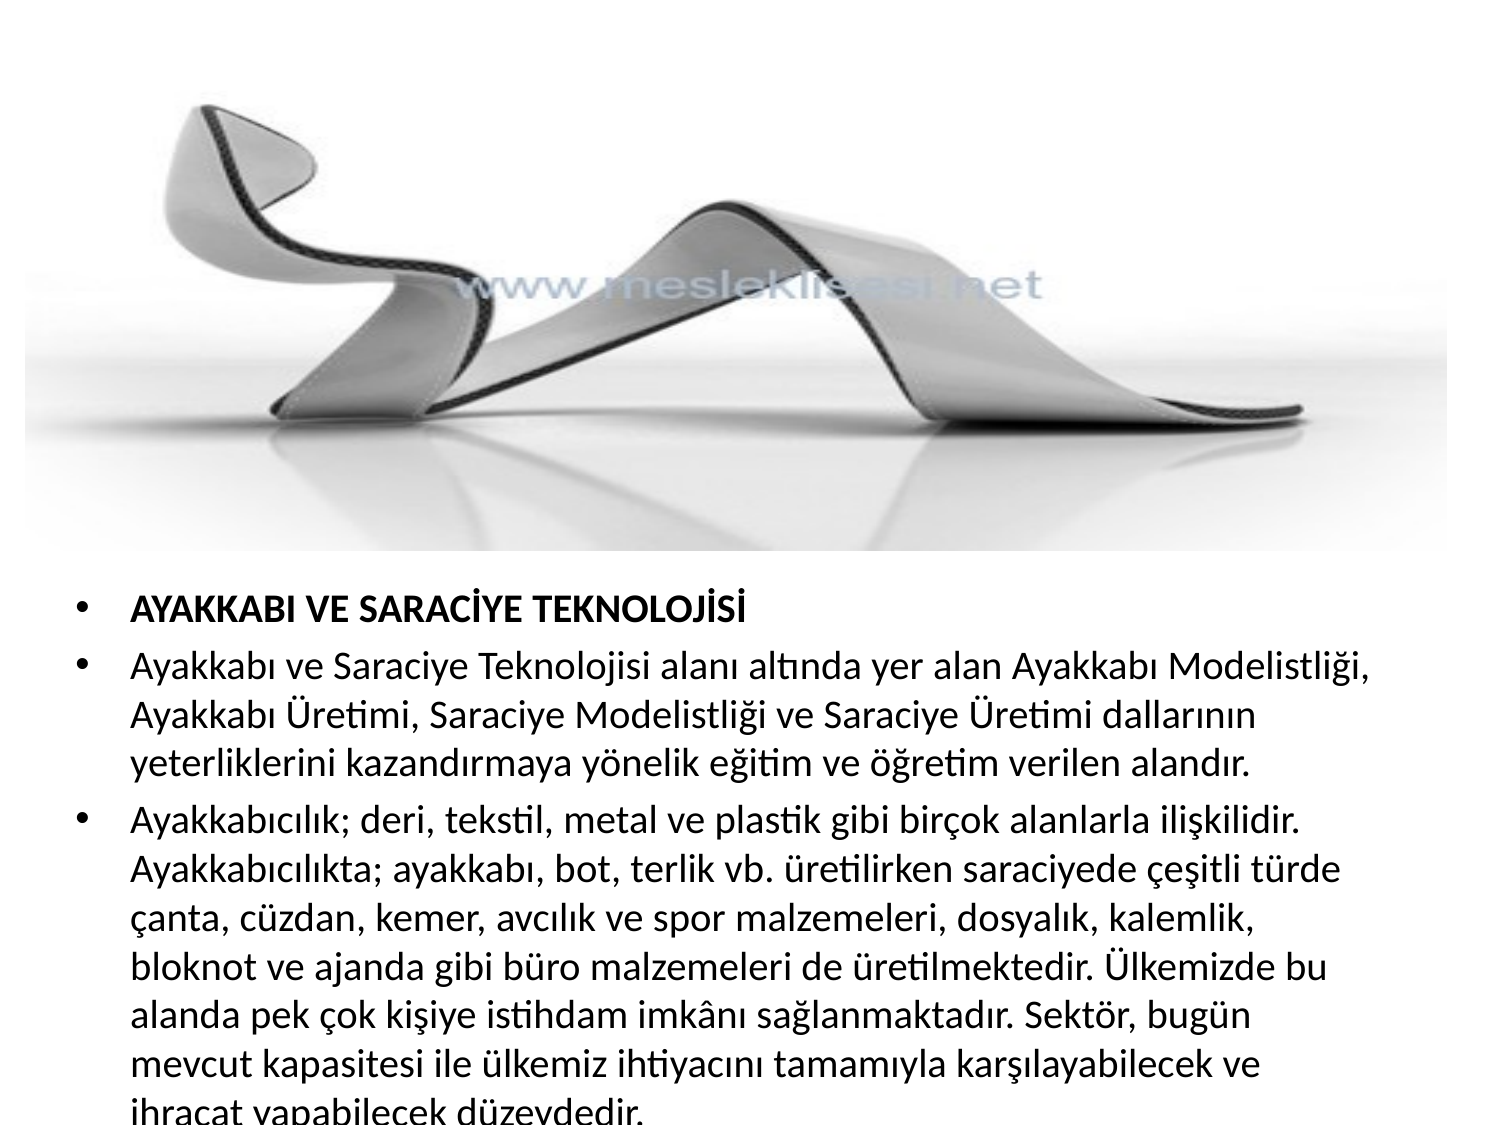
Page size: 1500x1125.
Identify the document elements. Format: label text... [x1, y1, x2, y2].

list AYAKKABI VE SARACİYE TEKNOLOJİSİ Ayakkabı ve Saraciye Teknolojisi alanı altında yer alan Ayakkabı Modelistliği, Ayakkabı Üretimi, Saraciye Modelistliği ve Saraciye Üretimi dallarının yeterliklerini kazandırmaya yönelik eğitim ve öğretim verilen alandır. Ayakkabıcılık; deri, tekstil, metal ve plastik gibi birçok alanlarla ilişkilidir. Ayakkabıcılıkta; ayakkabı, bot, terlik vb. üretilirken saraciyede çeşitli türde çanta, cüzdan, kemer, avcılık ve spor malzemeleri, dosyalık, kalemlik, bloknot ve ajanda gibi büro malzemeleri de üretilmektedir. Ülkemizde bu alanda pek çok kişiye istihdam imkânı sağlanmaktadır. Sektör, bugün mevcut kapasitesi ile ülkemiz ihtiyacını tamamıyla karşılayabilecek ve ihracat yapabilecek düzeydedir. [60, 574, 1400, 1125]
picture [25, 0, 1448, 551]
